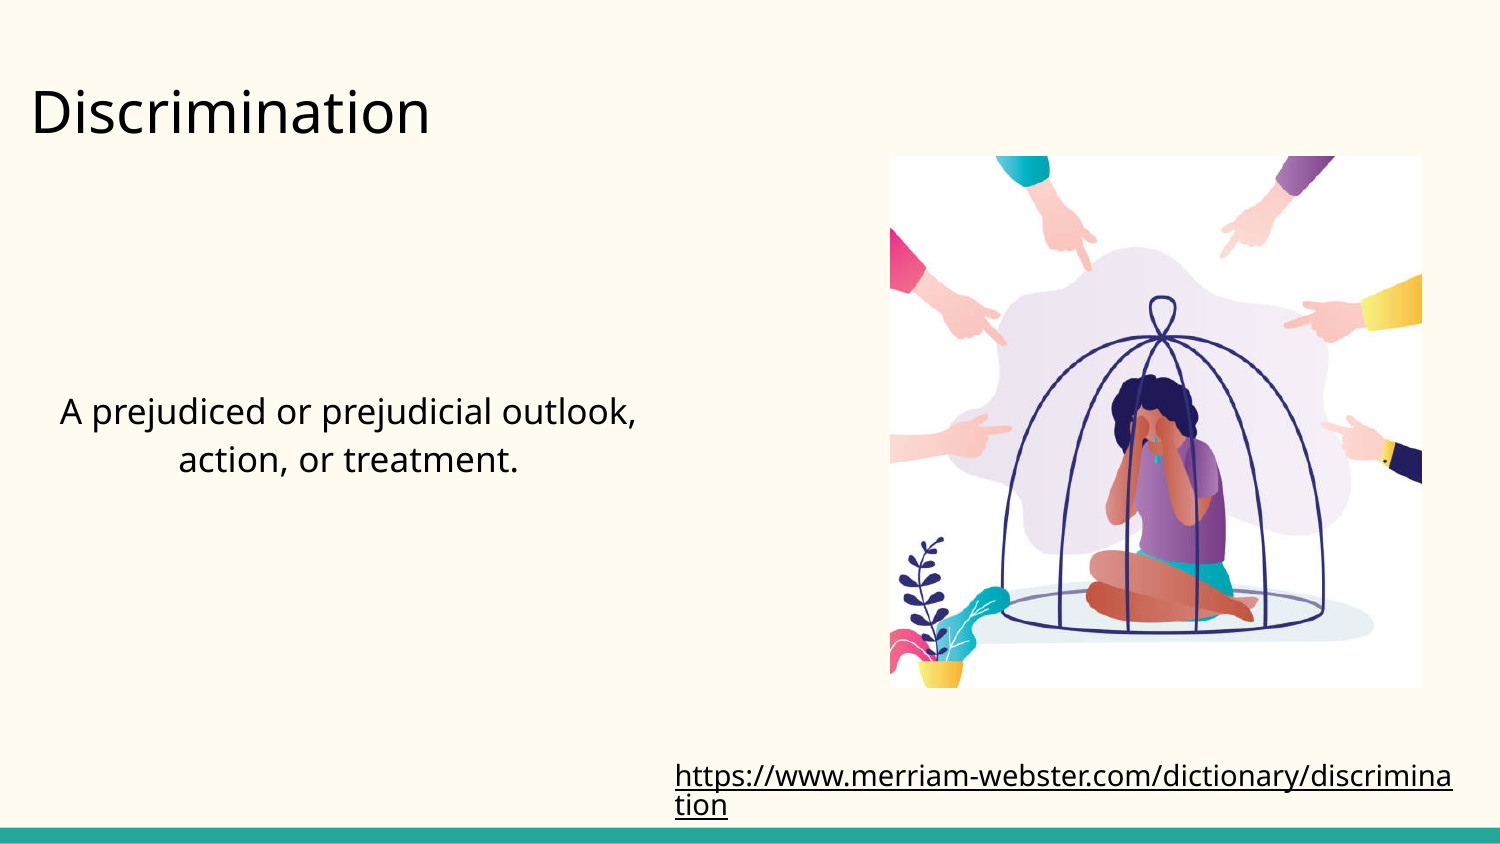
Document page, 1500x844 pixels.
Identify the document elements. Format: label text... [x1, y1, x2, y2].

text_box https://www.merriam-webster.com/dictionary/discrimination [659, 742, 1479, 844]
list A prejudiced or prejudicial outlook, action, or treatment. [15, 367, 683, 495]
picture [889, 155, 1422, 688]
title Discrimination [15, 60, 1414, 161]
